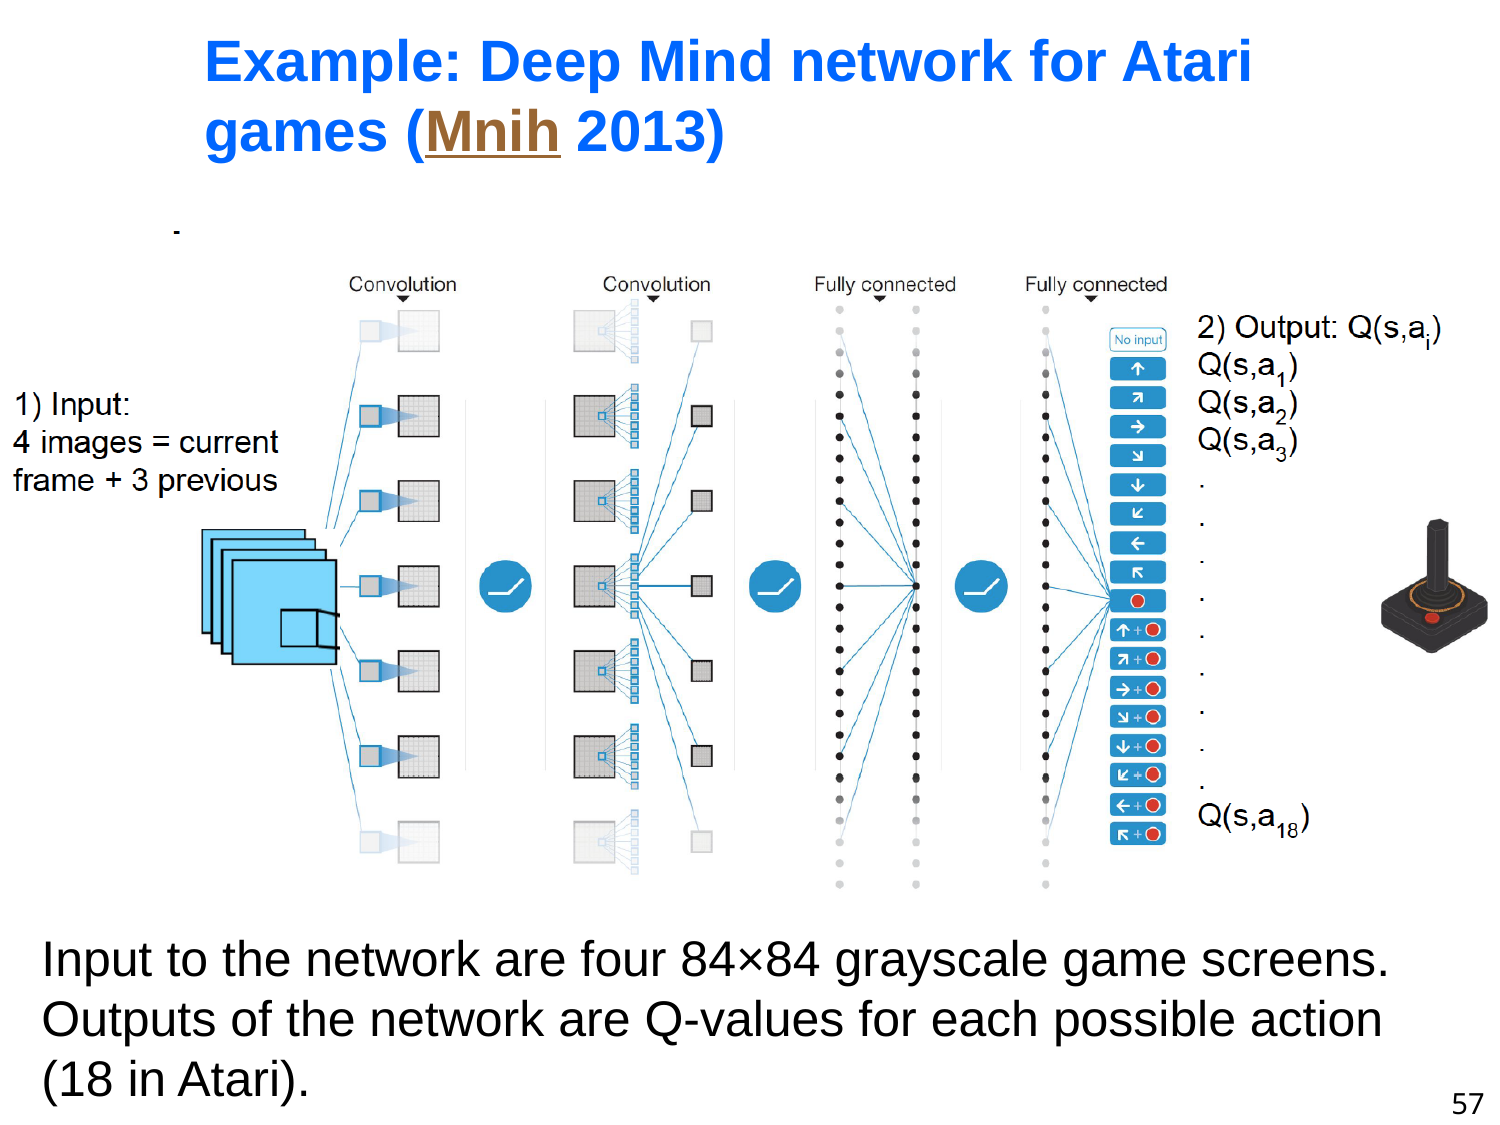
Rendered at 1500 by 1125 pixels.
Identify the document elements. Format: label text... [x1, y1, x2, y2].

title Example: Deep Mind network for Atari games (Mnih 2013) [189, 42, 1465, 144]
text_box Input to the network are four 84×84 grayscale game screens. Outputs of the network are Q-values for each possible action (18 in Atari). [26, 918, 1414, 1114]
picture [0, 230, 1500, 892]
slide_number 57 [1187, 1077, 1500, 1116]
